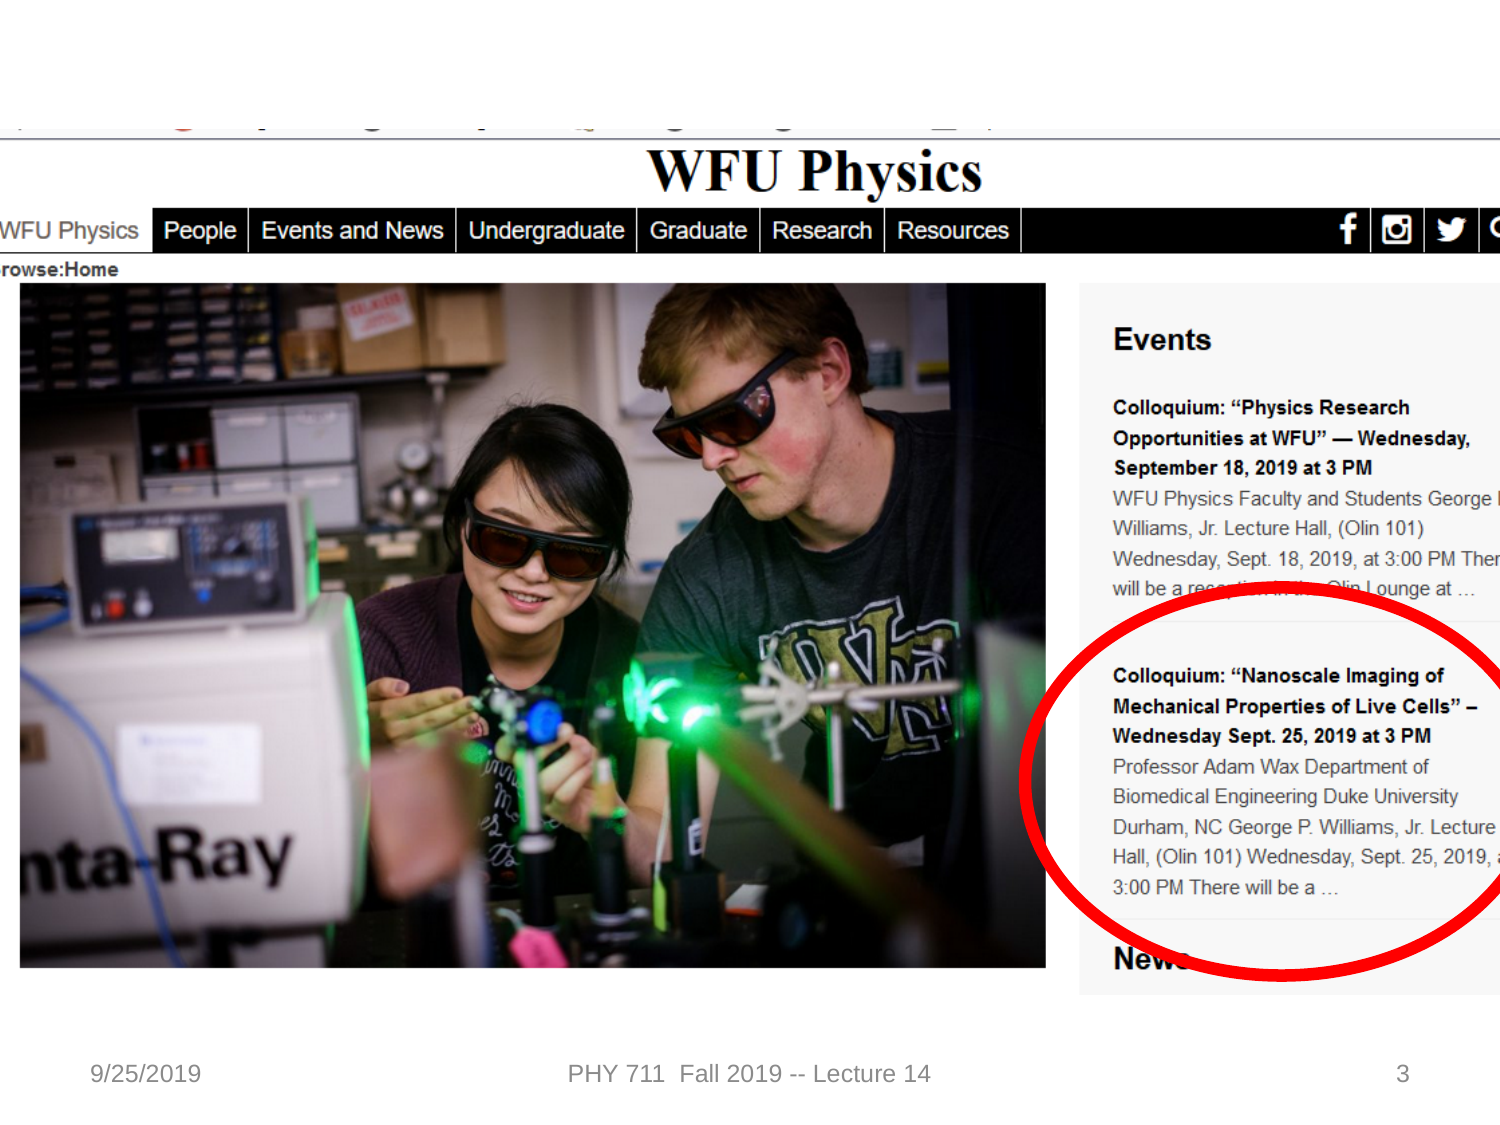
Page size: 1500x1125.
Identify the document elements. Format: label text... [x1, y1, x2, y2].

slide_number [75, 1042, 425, 1103]
slide_number 3 [1074, 1042, 1425, 1103]
picture [0, 129, 1500, 996]
footer PHY 711 Fall 2019 -- Lecture 14 [512, 1042, 988, 1103]
